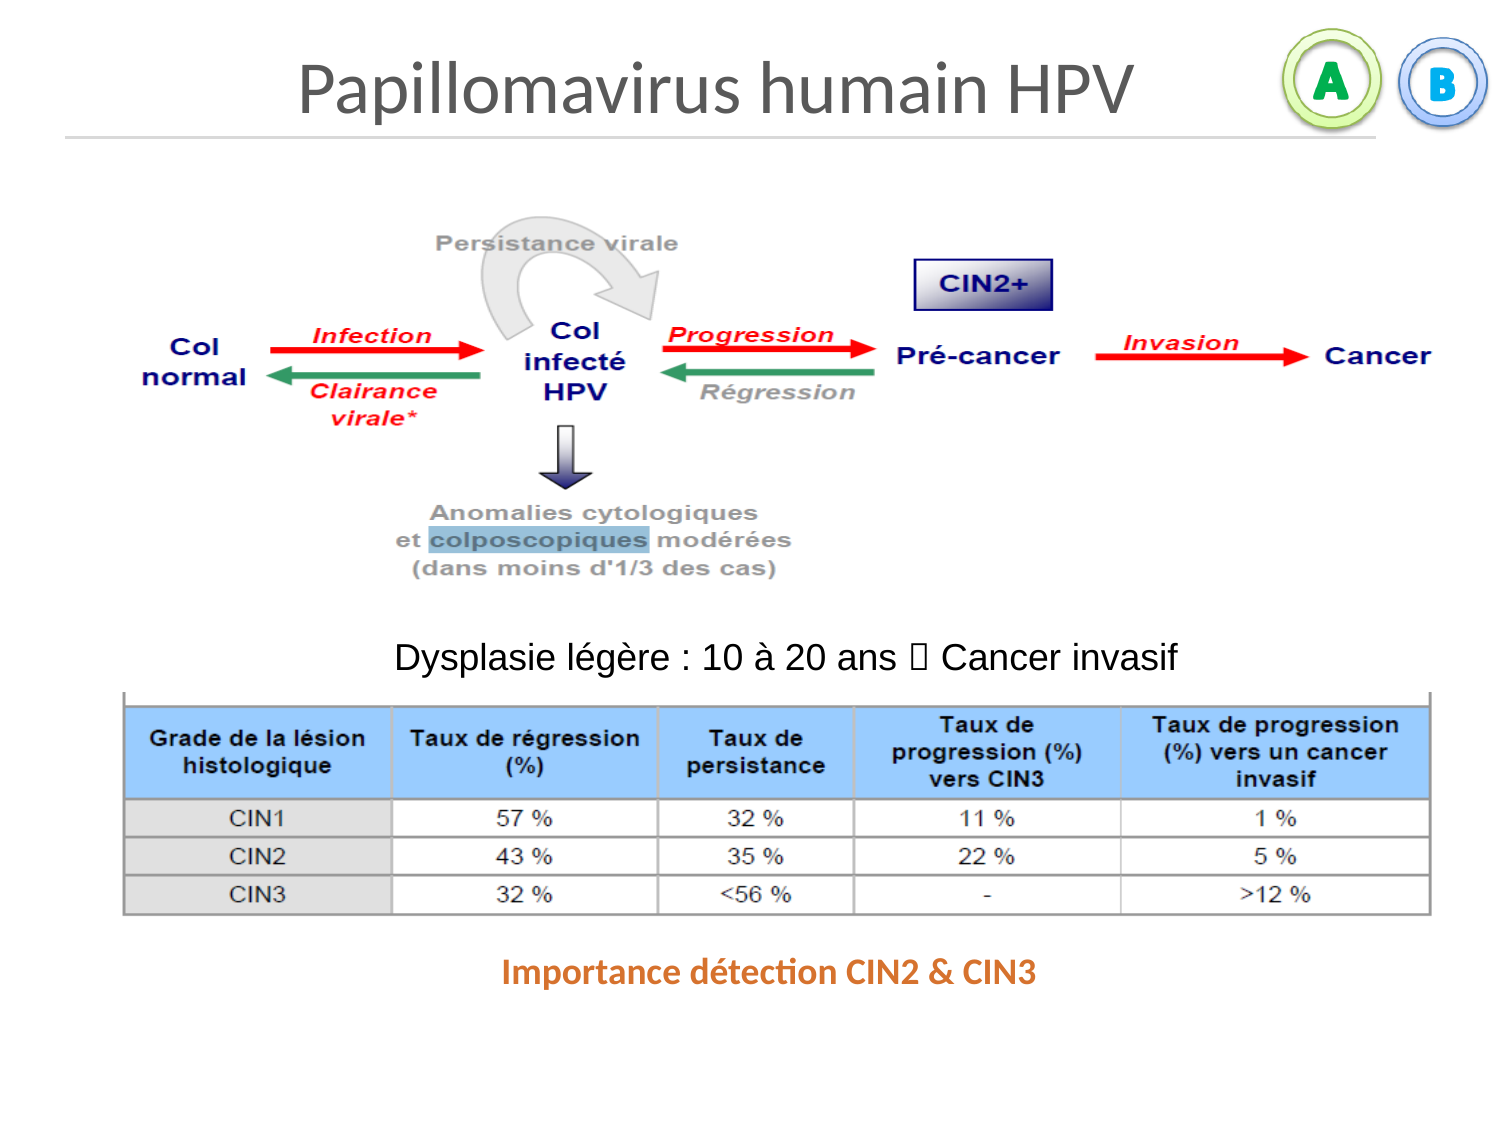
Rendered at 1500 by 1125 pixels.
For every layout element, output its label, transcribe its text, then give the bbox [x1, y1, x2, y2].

text_box Papillomavirus humain HPV [41, 19, 1392, 149]
picture [78, 692, 1461, 919]
picture [1392, 33, 1493, 135]
text_box Importance détection CIN2 & CIN3 [486, 940, 1052, 1000]
picture [1275, 24, 1388, 138]
picture [64, 197, 1493, 615]
text_box Dysplasie légère : 10 à 20 ans  Cancer invasif [379, 625, 1193, 686]
